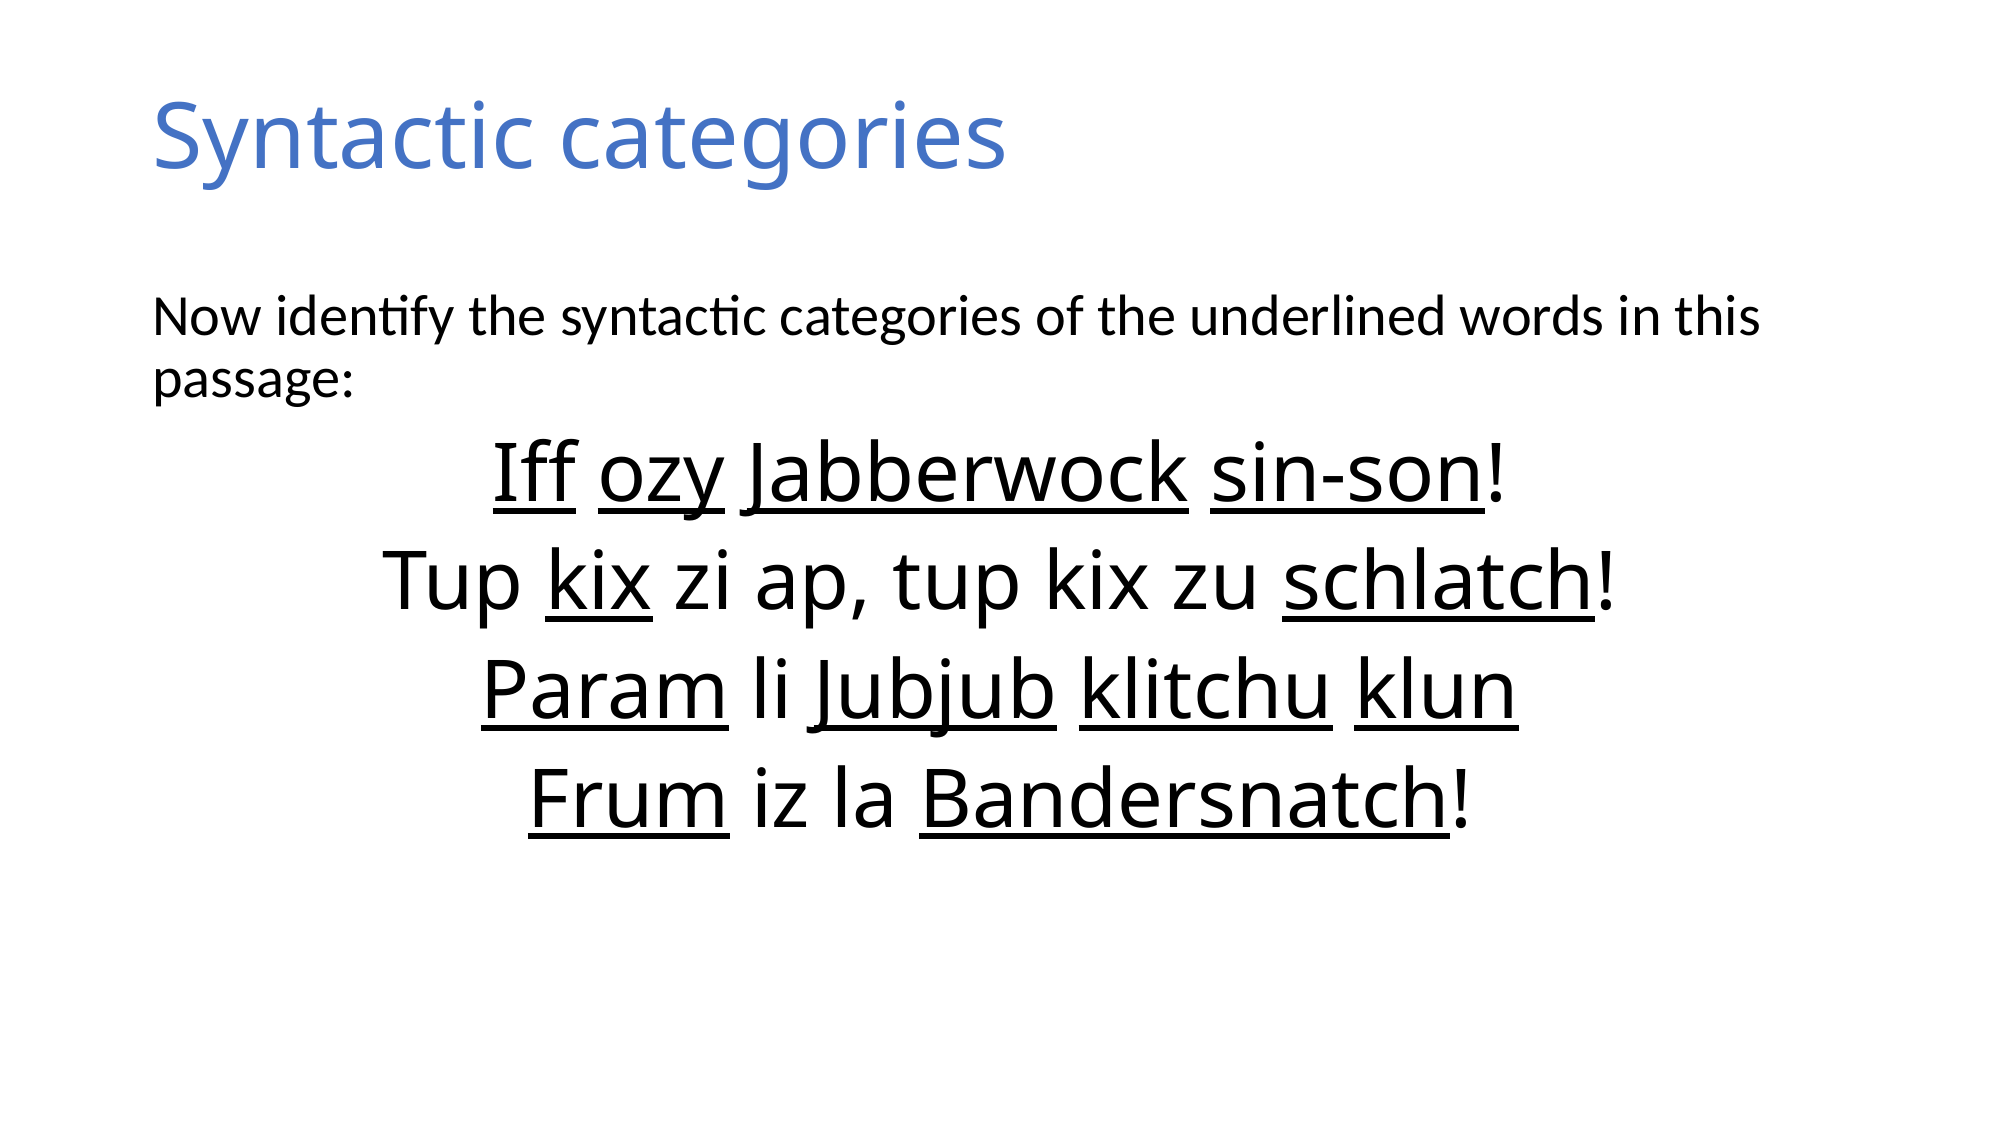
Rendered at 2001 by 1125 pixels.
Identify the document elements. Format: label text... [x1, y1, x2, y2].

title Syntactic categories [137, 0, 1863, 277]
list Now identify the syntactic categories of the underlined words in this passage: Iff ozy Jabberwock sin-son! Tup kix zi ap, tup kix zu schlatch! Param li Jubjub klitchu klun Frum iz la Bandersnatch! [137, 277, 1863, 1014]
